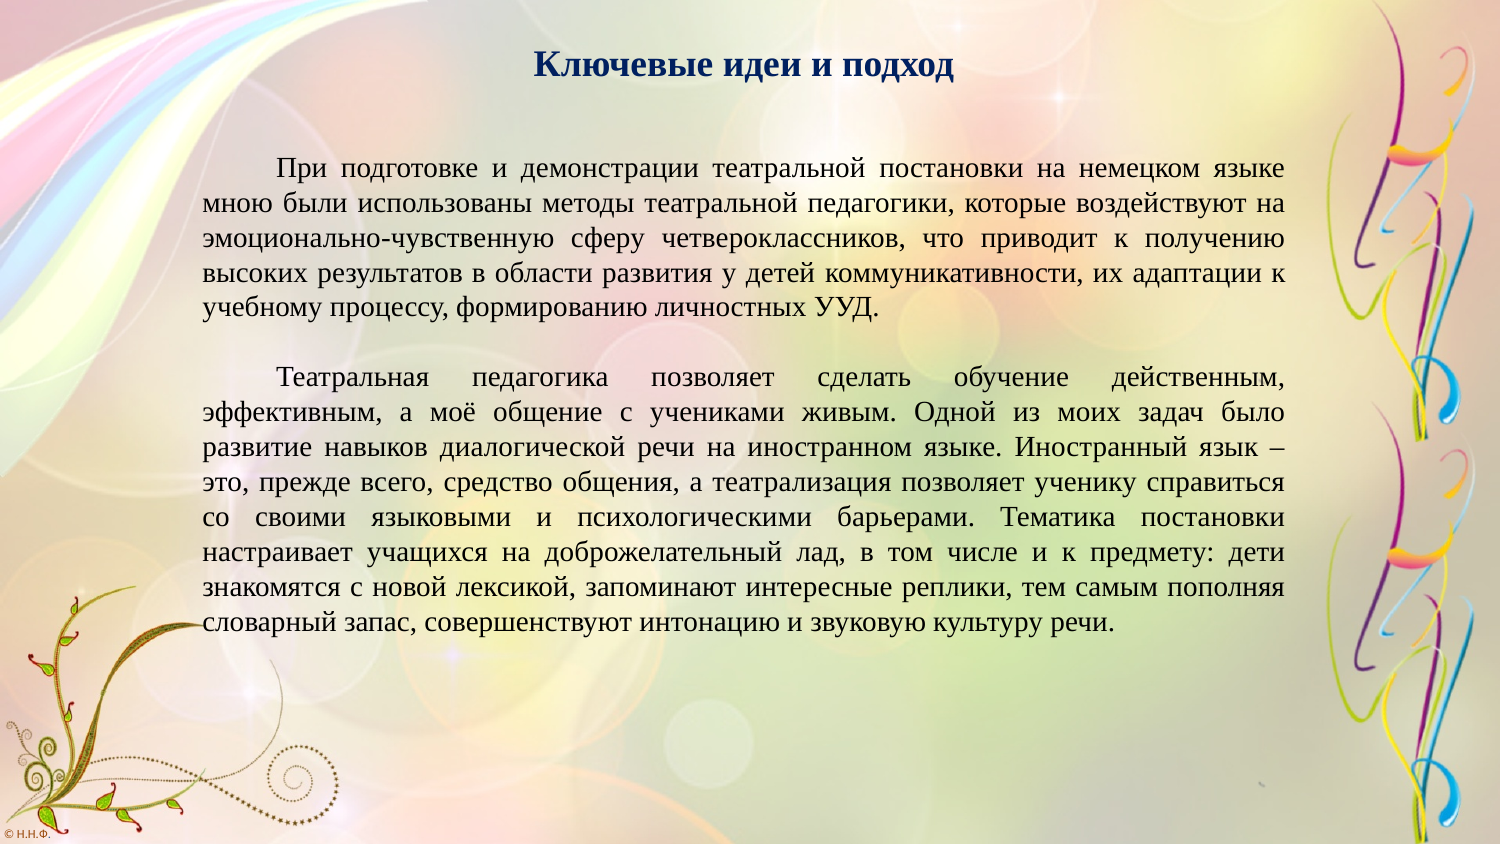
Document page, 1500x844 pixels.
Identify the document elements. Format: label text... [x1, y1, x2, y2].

text_box [64, 20, 1353, 107]
text_box При подготовке и демонстрации театральной постановки на немецком языке мною были использованы методы театральной педагогики, которые воздействуют на эмоционально-чувственную сферу четвероклассников, что приводит к получению высоких результатов в области развития у детей коммуникативности, их адаптации к учебному процессу, формированию личностных УУД. Театральная педагогика позволяет сделать обучение действенным, эффективным, а моё общение с учениками живым. Одной из моих задач было развитие навыков диалогической речи на иностранном языке. Иностранный язык – это, прежде всего, средство общения, а театрализация позволяет ученику справиться со своими языковыми и психологическими барьерами. Тематика постановки настраивает учащихся на доброжелательный лад, в том числе и к предмету: дети знакомятся с новой лексикой, запоминают интересные реплики, тем самым пополняя словарный запас, совершенствуют интонацию и звуковую культуру речи. [187, 140, 1301, 645]
text_box [159, 244, 1317, 800]
picture [0, 0, 1500, 844]
text_box Ключевые идеи и подход [76, 32, 1412, 92]
